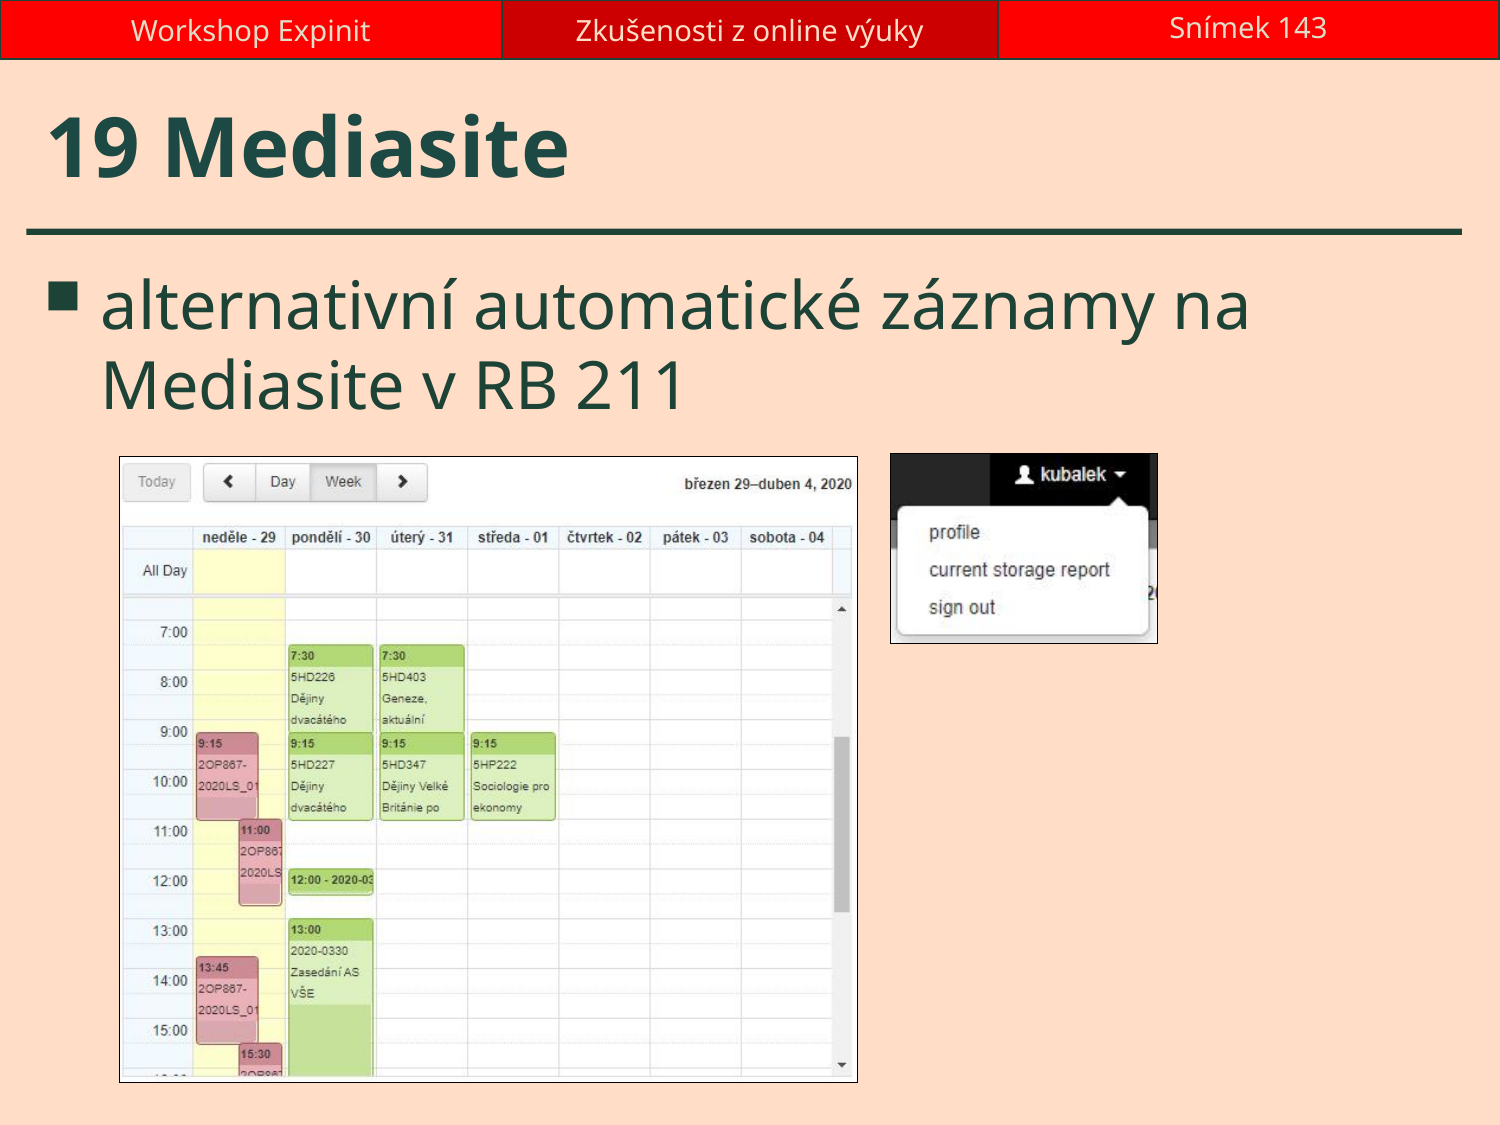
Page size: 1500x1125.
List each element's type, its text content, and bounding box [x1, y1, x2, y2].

footer Zkušenosti z online výuky [503, 0, 997, 60]
list alternativní automatické záznamy na Mediasite v RB 211 [29, 255, 1459, 1106]
title 19 Mediasite [30, 66, 1459, 222]
picture [118, 455, 858, 1083]
picture [890, 453, 1158, 645]
slide_number Snímek 143 [997, 0, 1500, 60]
slide_number Workshop Expinit [0, 0, 503, 60]
